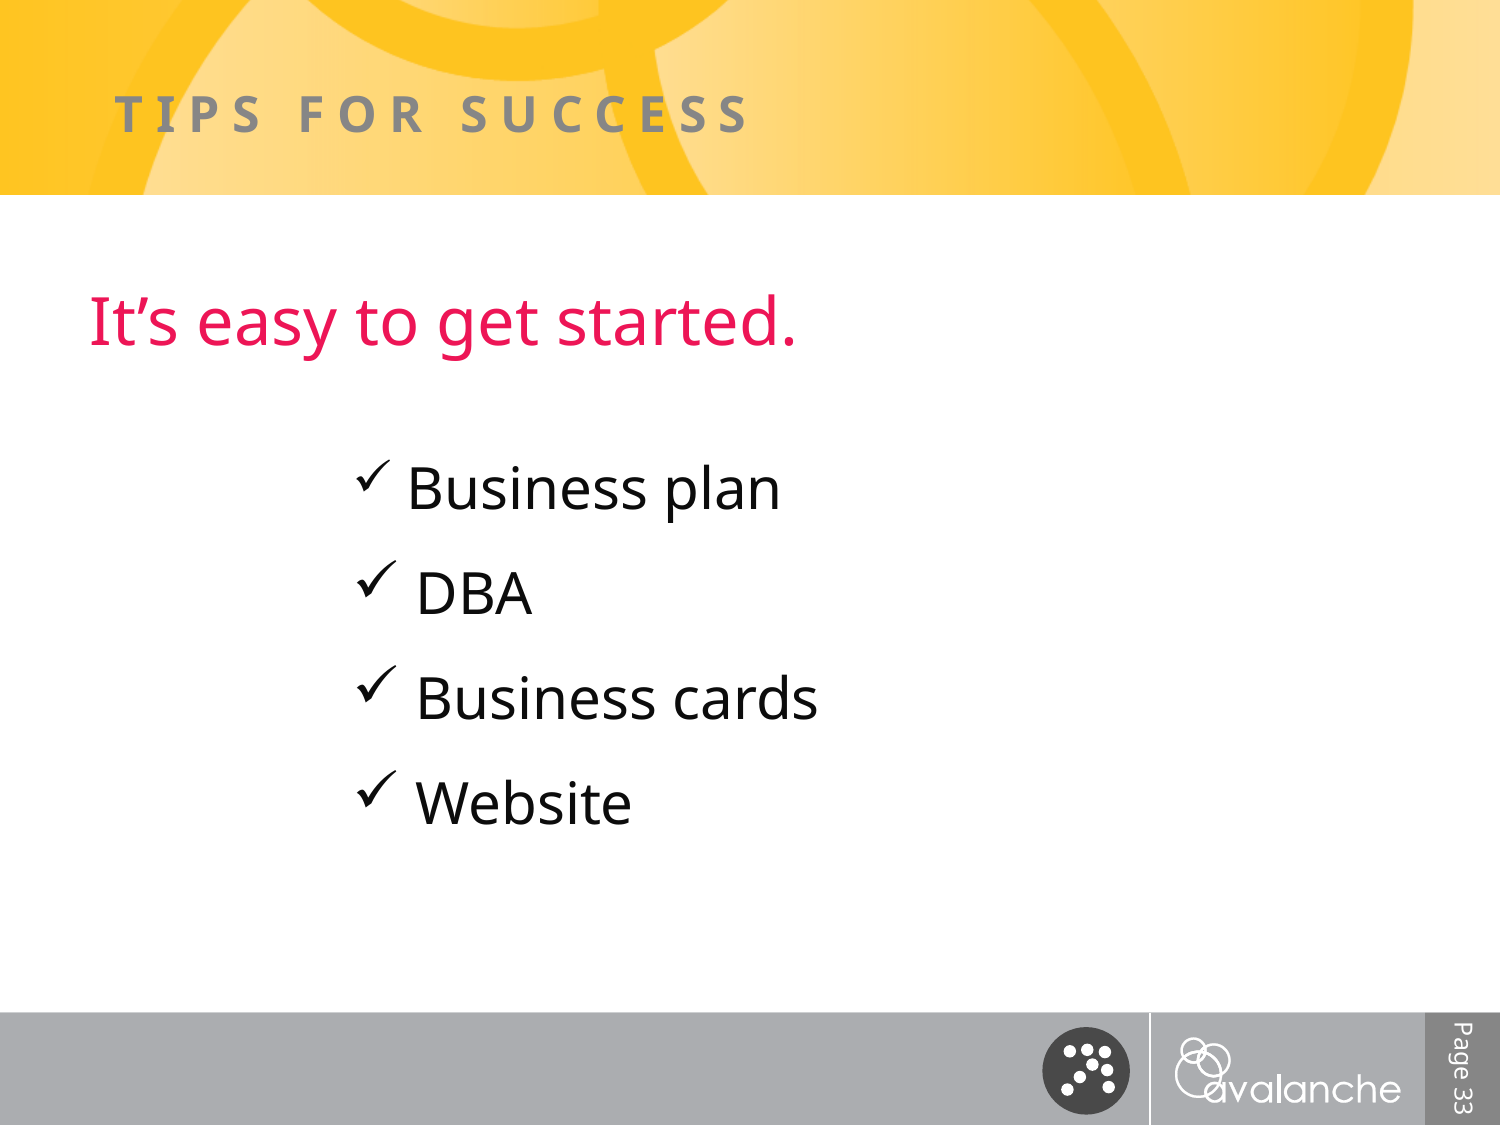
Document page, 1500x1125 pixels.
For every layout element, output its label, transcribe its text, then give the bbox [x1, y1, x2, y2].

title Tips for success [99, 75, 1400, 188]
picture [0, 0, 1500, 195]
text_box It’s easy to get started. [74, 271, 1138, 367]
text_box Business plan DBA Business cards Website [337, 409, 1325, 844]
